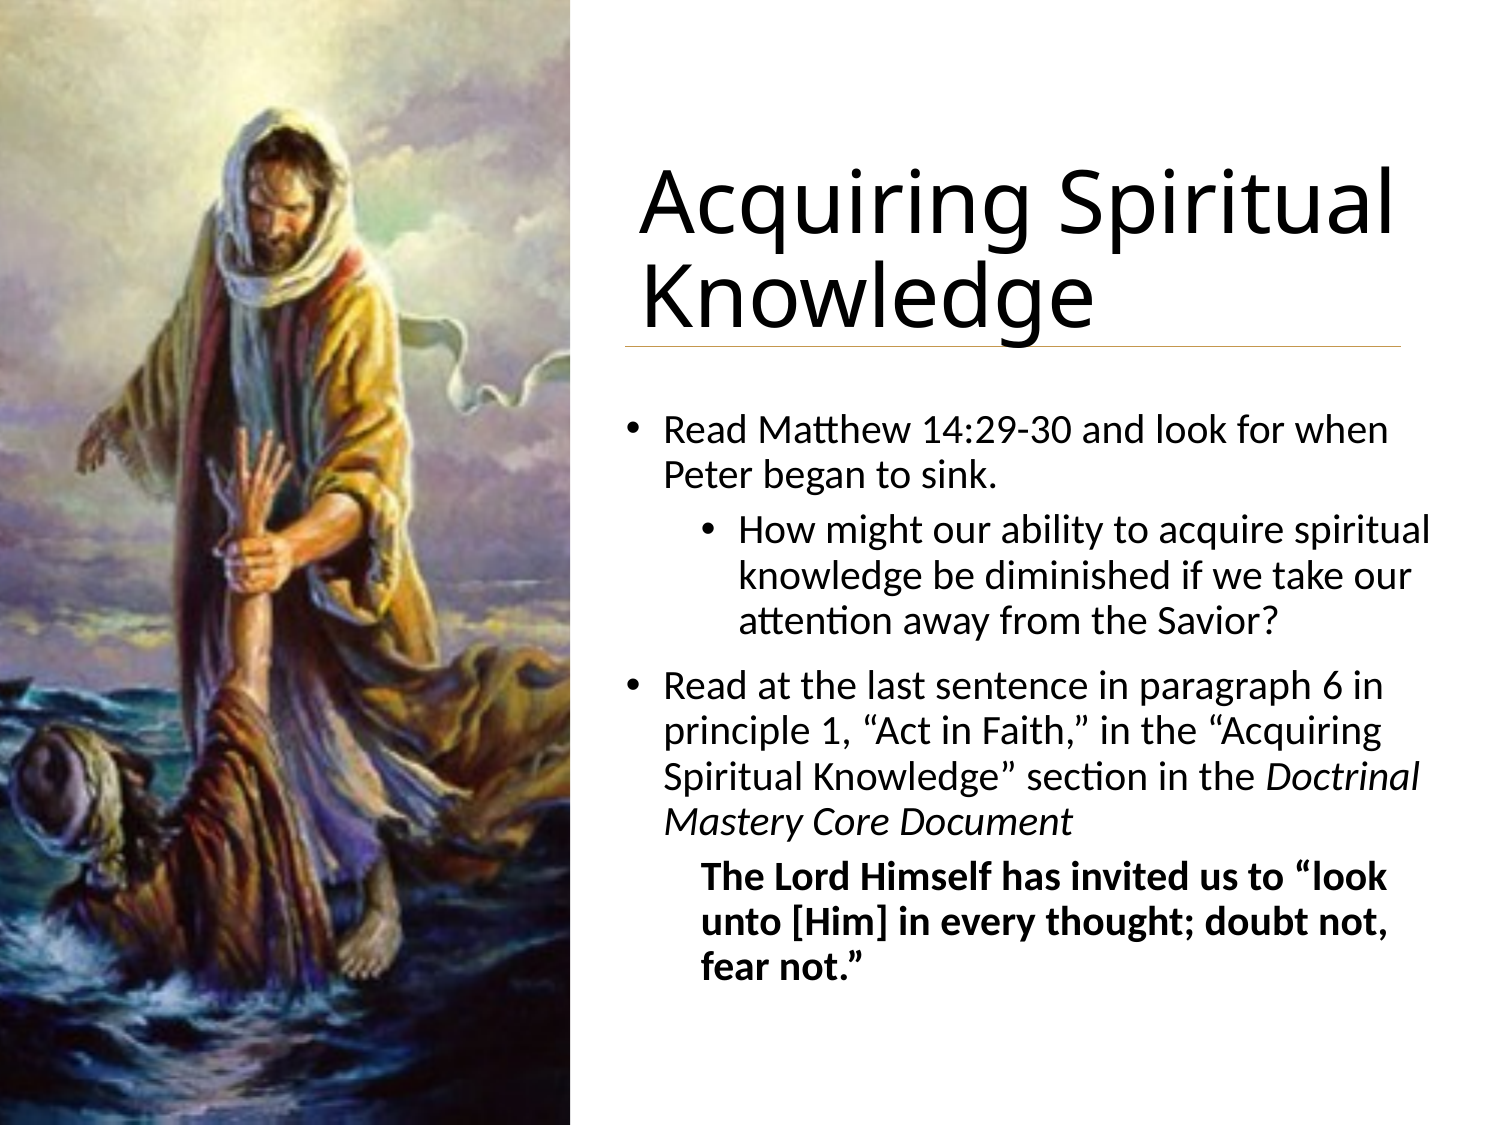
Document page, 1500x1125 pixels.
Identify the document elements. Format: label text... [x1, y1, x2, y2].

picture [0, 0, 571, 1125]
text_box Acquiring Spiritual Knowledge [625, 60, 1455, 444]
list Read Matthew 14:29-30 and look for when Peter began to sink. How might our ability to acquire spiritual knowledge be diminished if we take our attention away from the Savior? Read at the last sentence in paragraph 6 in principle 1, “Act in Faith,” in the “Acquiring Spiritual Knowledge” section in the Doctrinal Mastery Core Document The Lord Himself has invited us to “look unto [Him] in every thought; doubt not, fear not.” [610, 399, 1476, 1125]
